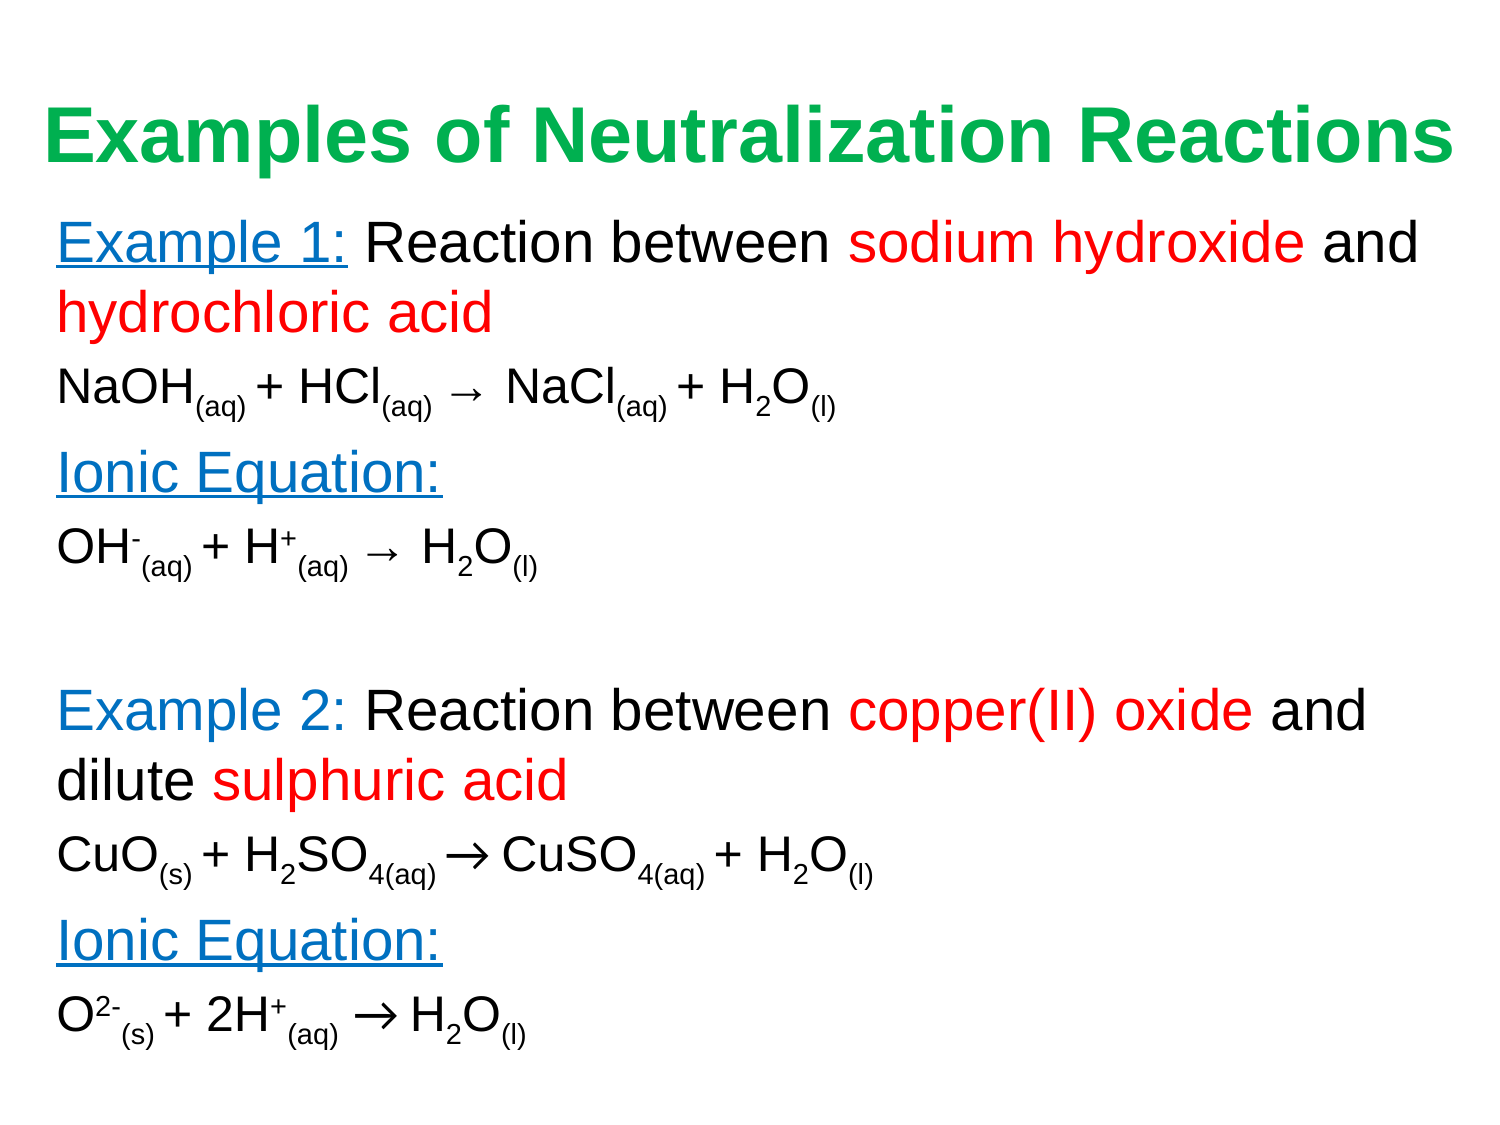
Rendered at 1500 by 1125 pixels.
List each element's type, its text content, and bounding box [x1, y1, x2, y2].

title Examples of Neutralization Reactions [17, 42, 1483, 220]
subtitle Example 1: Reaction between sodium hydroxide and hydrochloric acid NaOH(aq) + HCl(aq) → NaCl(aq) + H2O(l) Ionic Equation: OH-(aq) + H+(aq) → H2O(l) Example 2: Reaction between copper(II) oxide and dilute sulphuric acid CuO(s) + H2SO4(aq) → CuSO4(aq) + H2O(l) Ionic Equation: O2-(s) + 2H+(aq) → H2O(l) [41, 196, 1471, 1094]
